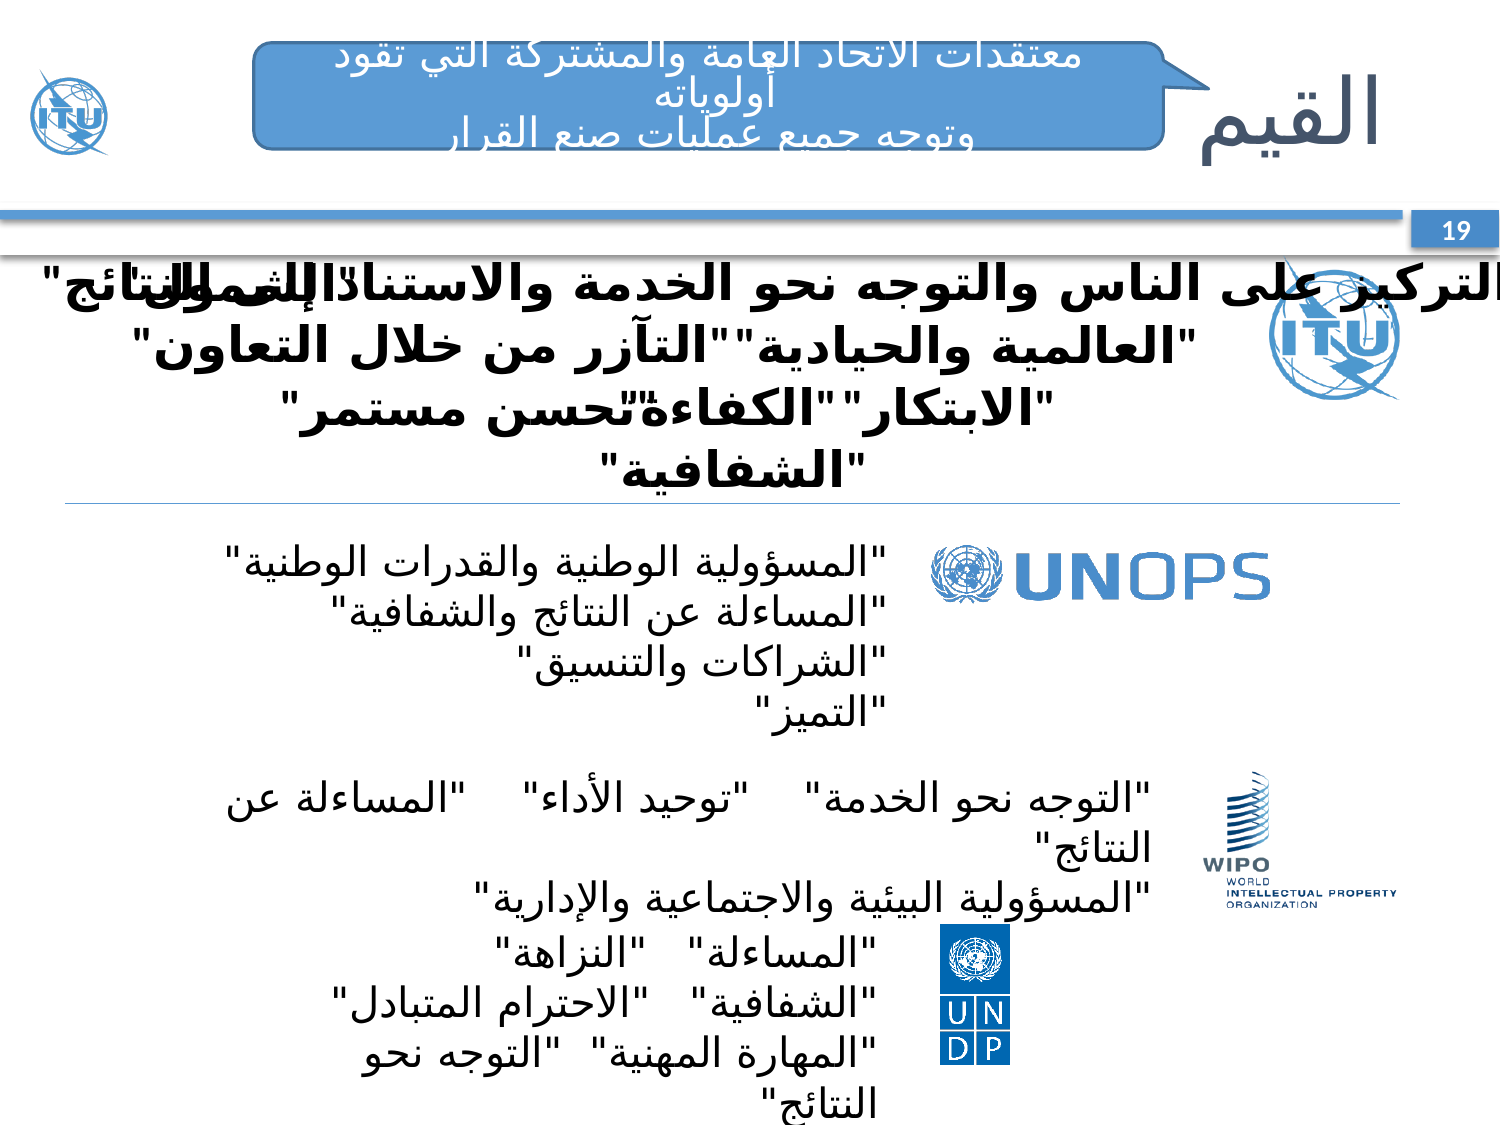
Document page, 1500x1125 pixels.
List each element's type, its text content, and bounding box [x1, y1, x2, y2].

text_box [229, 918, 1011, 1086]
text_box "التركيز على الناس والتوجه نحو الخدمة والاستناد إلى النتائج" [35, 244, 1500, 317]
text_box "الشفافية" [592, 431, 874, 503]
picture [29, 68, 109, 156]
text_box "الابتكار" [836, 369, 1063, 442]
picture [1269, 254, 1400, 400]
text_box "الكفاءة" [612, 369, 836, 431]
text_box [88, 762, 1400, 912]
text_box "تحسن مستمر" [273, 369, 612, 442]
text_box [189, 526, 1271, 745]
text_box "التآزر من خلال التعاون" [125, 306, 738, 379]
title القيم [135, 37, 1400, 200]
text_box "العالمية والحيادية" [728, 307, 1205, 380]
slide_number 19 [1412, 208, 1500, 244]
text_box معتقدات الاتحاد العامة والمشتركة التي تقود أولوياته وتوجه جميع عمليات صنع القرار [252, 41, 1211, 151]
